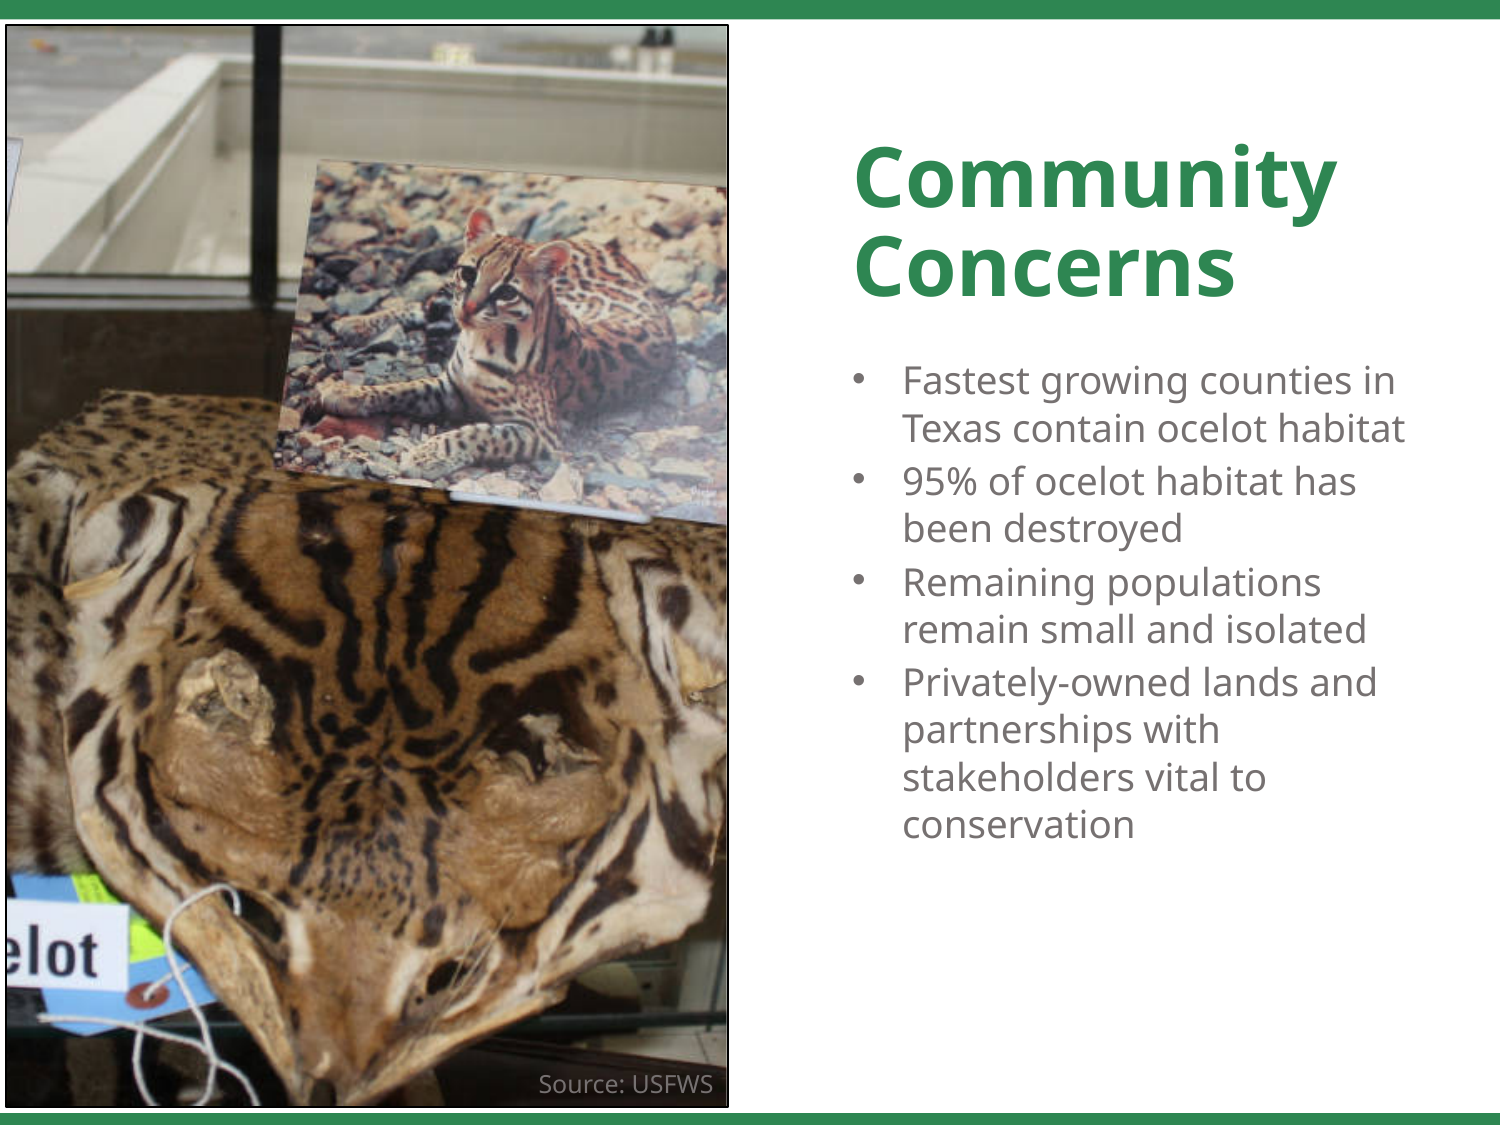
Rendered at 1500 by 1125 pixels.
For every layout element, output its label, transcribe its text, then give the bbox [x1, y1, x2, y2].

list Fastest growing counties in Texas contain ocelot habitat 95% of ocelot habitat has been destroyed Remaining populations remain small and isolated Privately-owned lands and partnerships with stakeholders vital to conservation [836, 349, 1427, 903]
list Community Concerns [836, 104, 1422, 323]
picture [6, 26, 727, 1106]
list Source: USFWS [402, 1064, 729, 1110]
